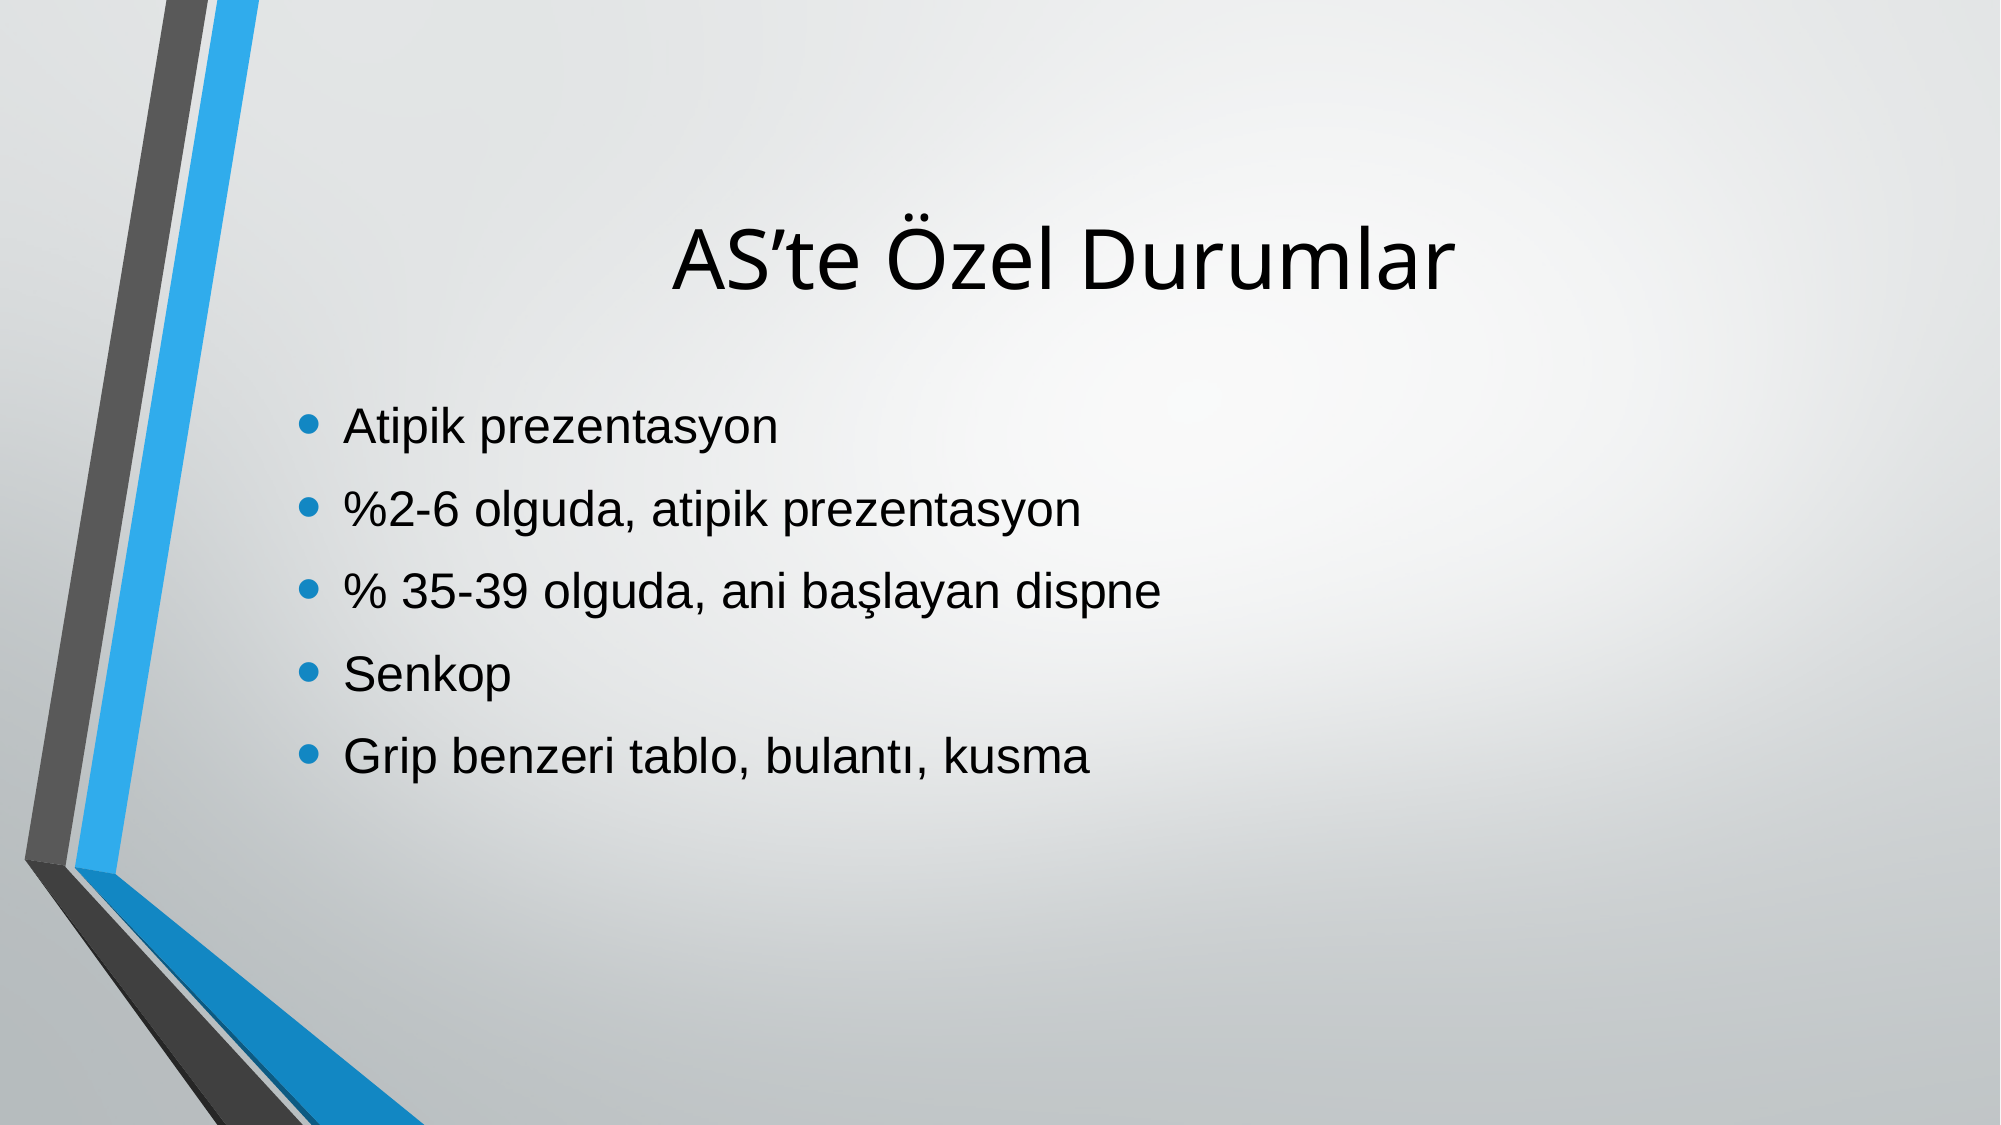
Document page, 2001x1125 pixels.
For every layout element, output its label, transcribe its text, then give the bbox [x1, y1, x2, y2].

list Atipik prezentasyon %2-6 olguda, atipik prezentasyon % 35-39 olguda, ani başlayan dispne Senkop Grip benzeri tablo, bulantı, kusma [281, 332, 1926, 845]
title AS’te Özel Durumlar [243, 112, 1887, 400]
